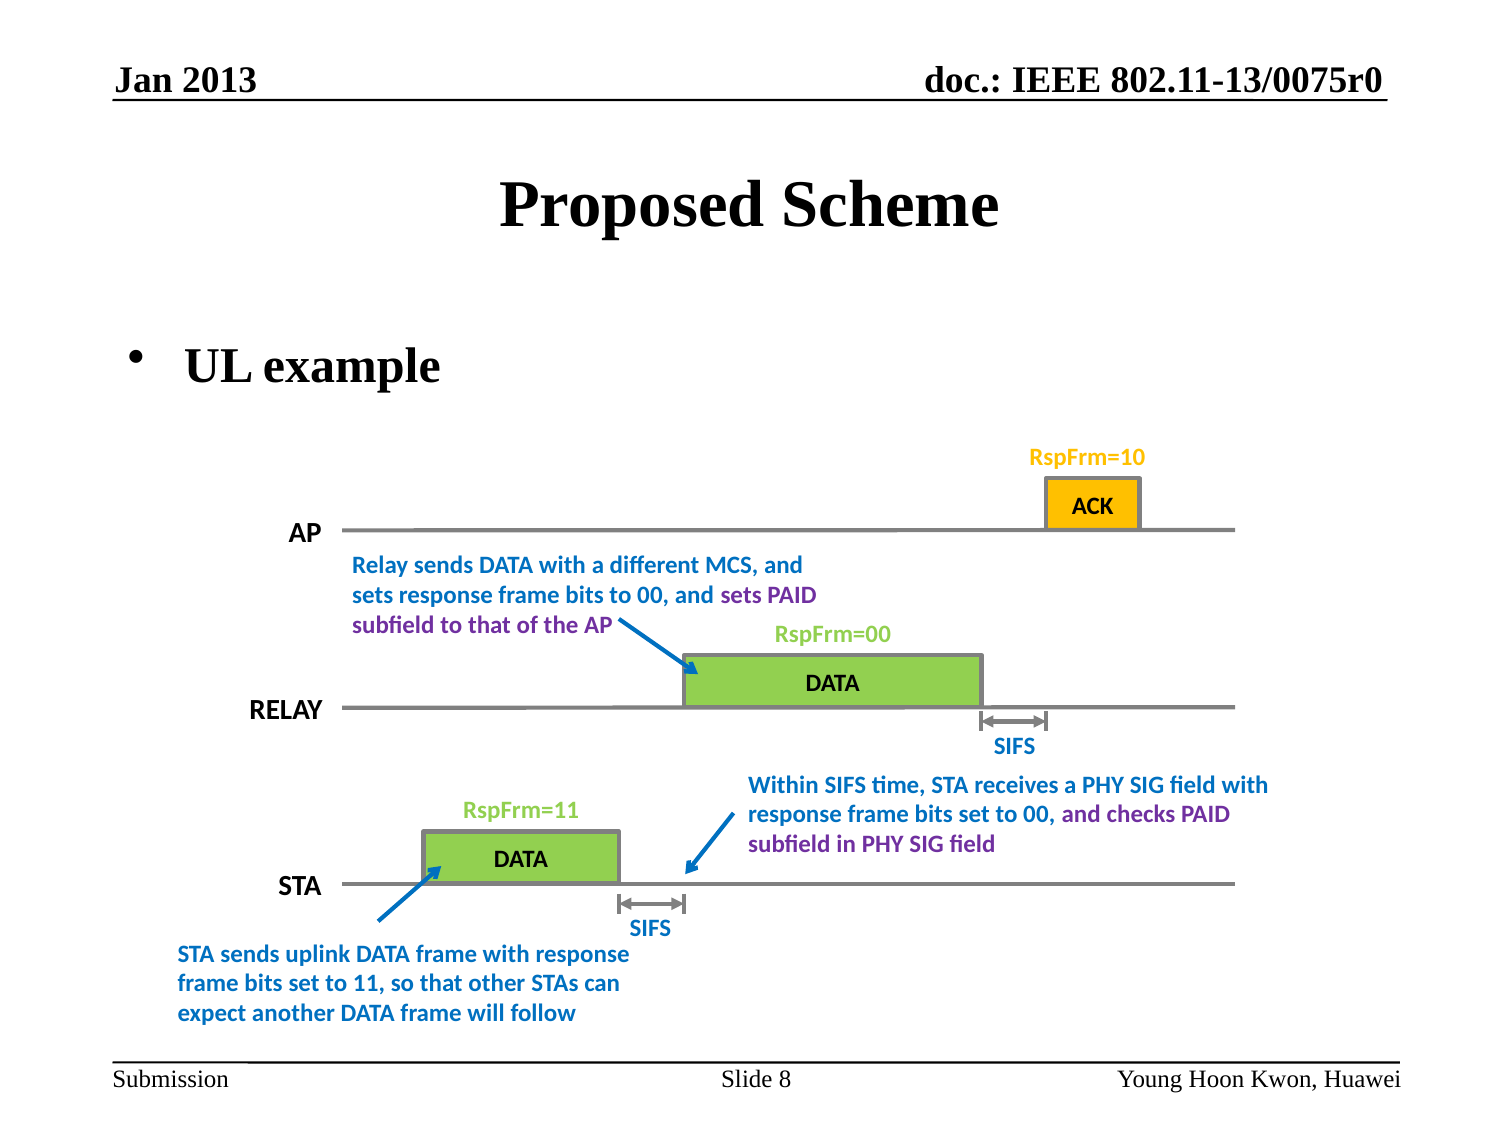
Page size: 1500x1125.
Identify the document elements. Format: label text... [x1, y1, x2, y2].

list UL example [112, 324, 1388, 1000]
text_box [162, 432, 1334, 1036]
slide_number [114, 54, 259, 101]
footer Young Hoon Kwon, Huawei [1113, 1061, 1402, 1093]
title Proposed Scheme [112, 112, 1388, 288]
slide_number Slide 8 [712, 1061, 800, 1093]
